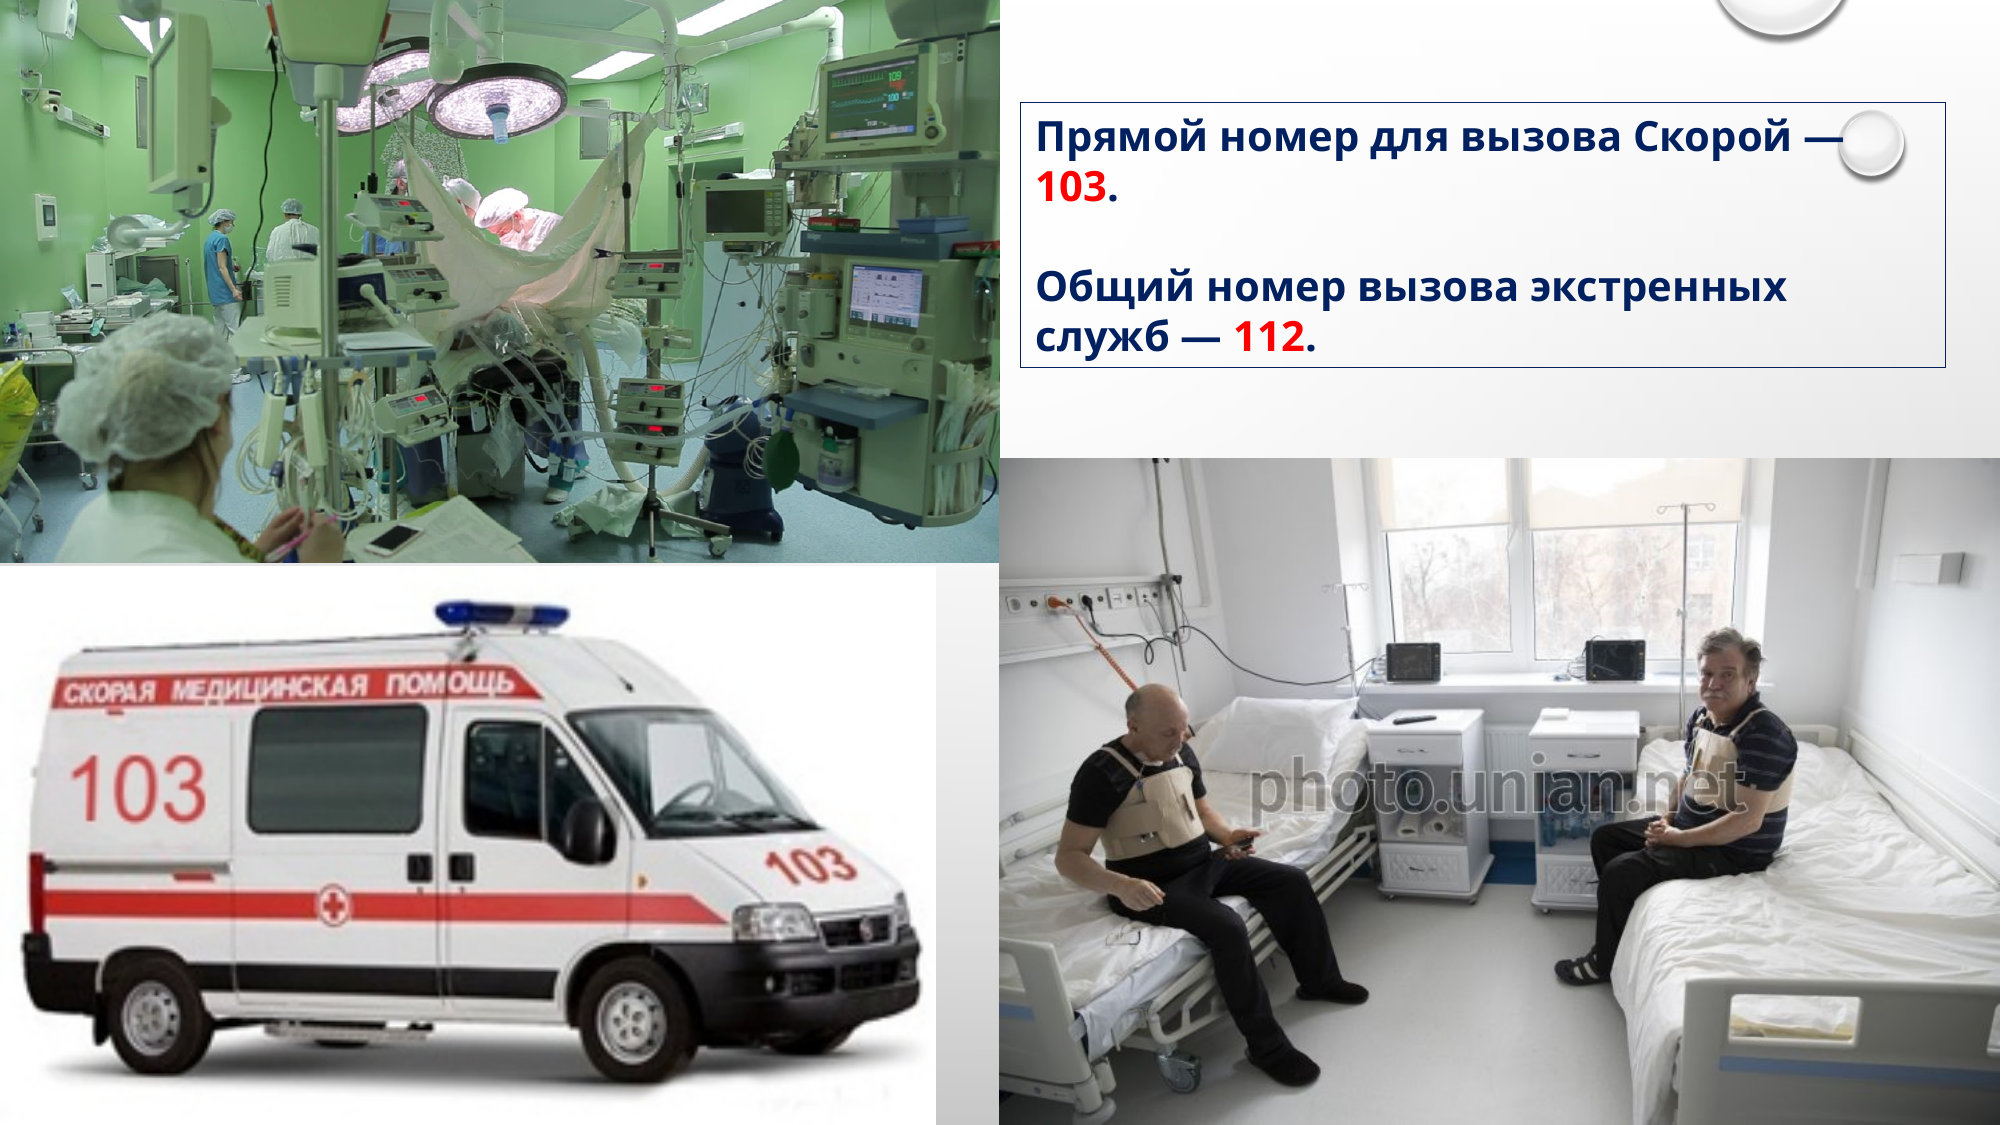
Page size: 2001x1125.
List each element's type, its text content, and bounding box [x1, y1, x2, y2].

text_box Прямой номер для вызова Скорой — 103. Общий номер вызова экстренных служб — 112. [1020, 102, 1946, 368]
picture [0, 0, 2000, 1125]
